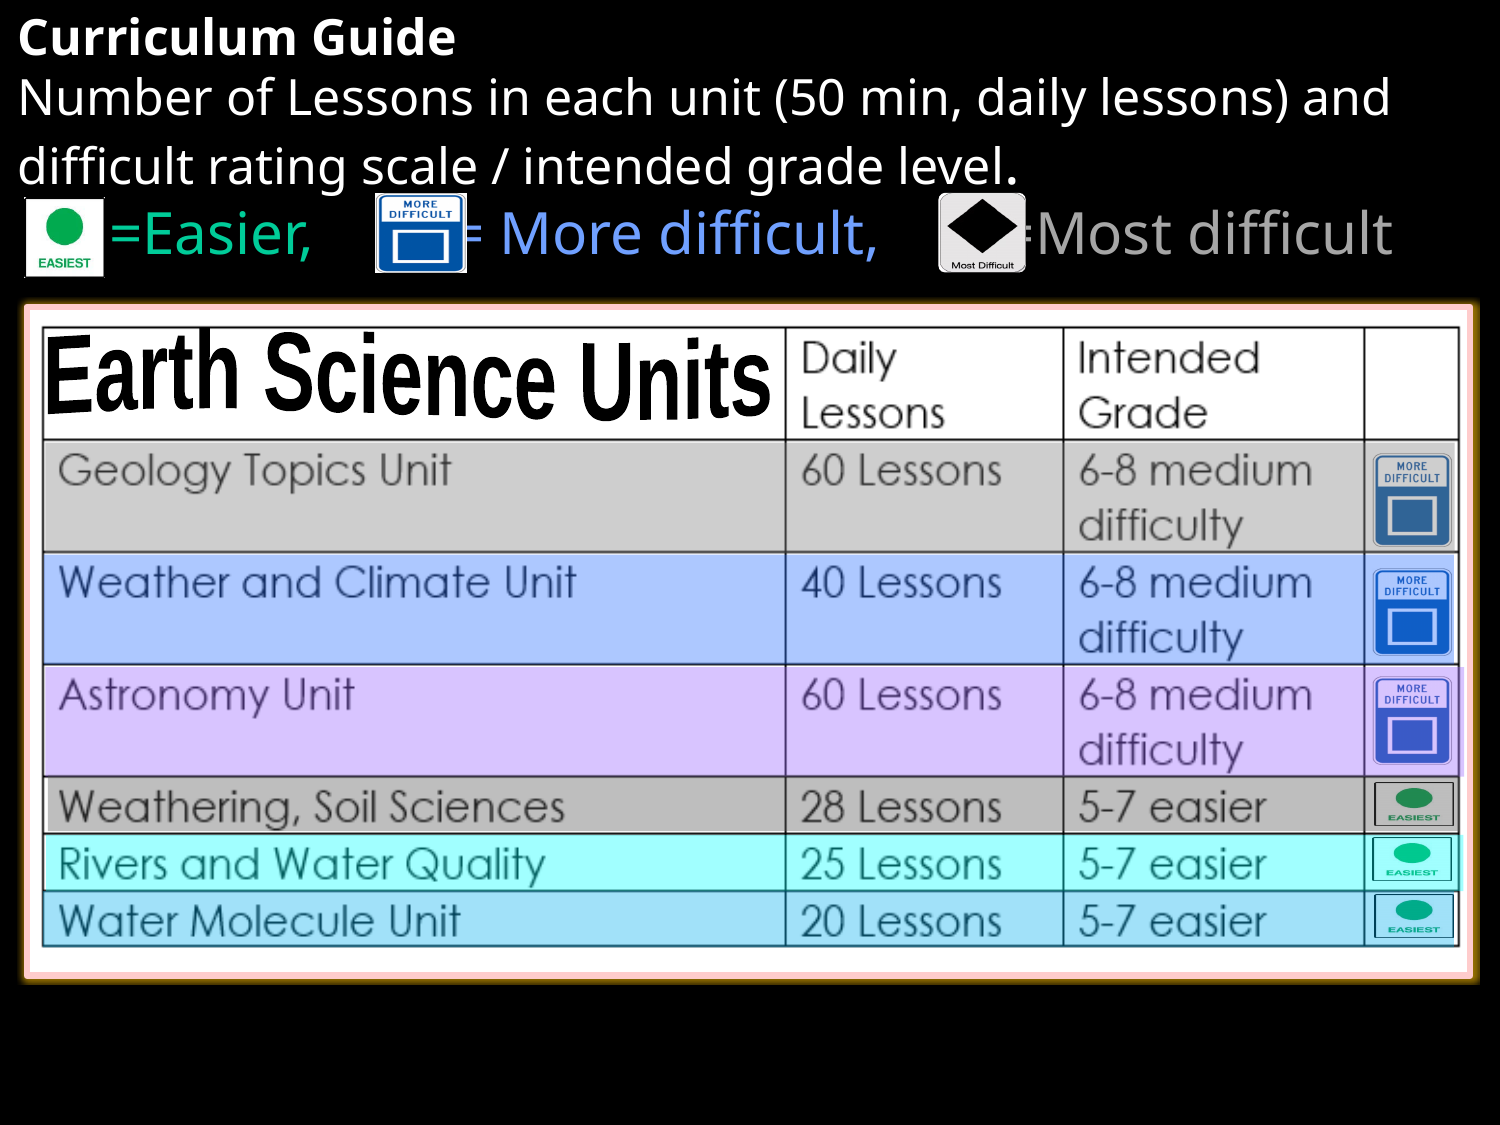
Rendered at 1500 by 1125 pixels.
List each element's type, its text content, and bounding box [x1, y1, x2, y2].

text_box Curriculum Guide Number of Lessons in each unit (50 min, daily lessons) and difficult rating scale / intended grade level. =Easier, = More difficult, =Most difficult [3, 0, 1488, 274]
picture [374, 193, 467, 274]
picture [29, 309, 1468, 973]
picture [938, 192, 1026, 273]
picture [24, 197, 105, 278]
